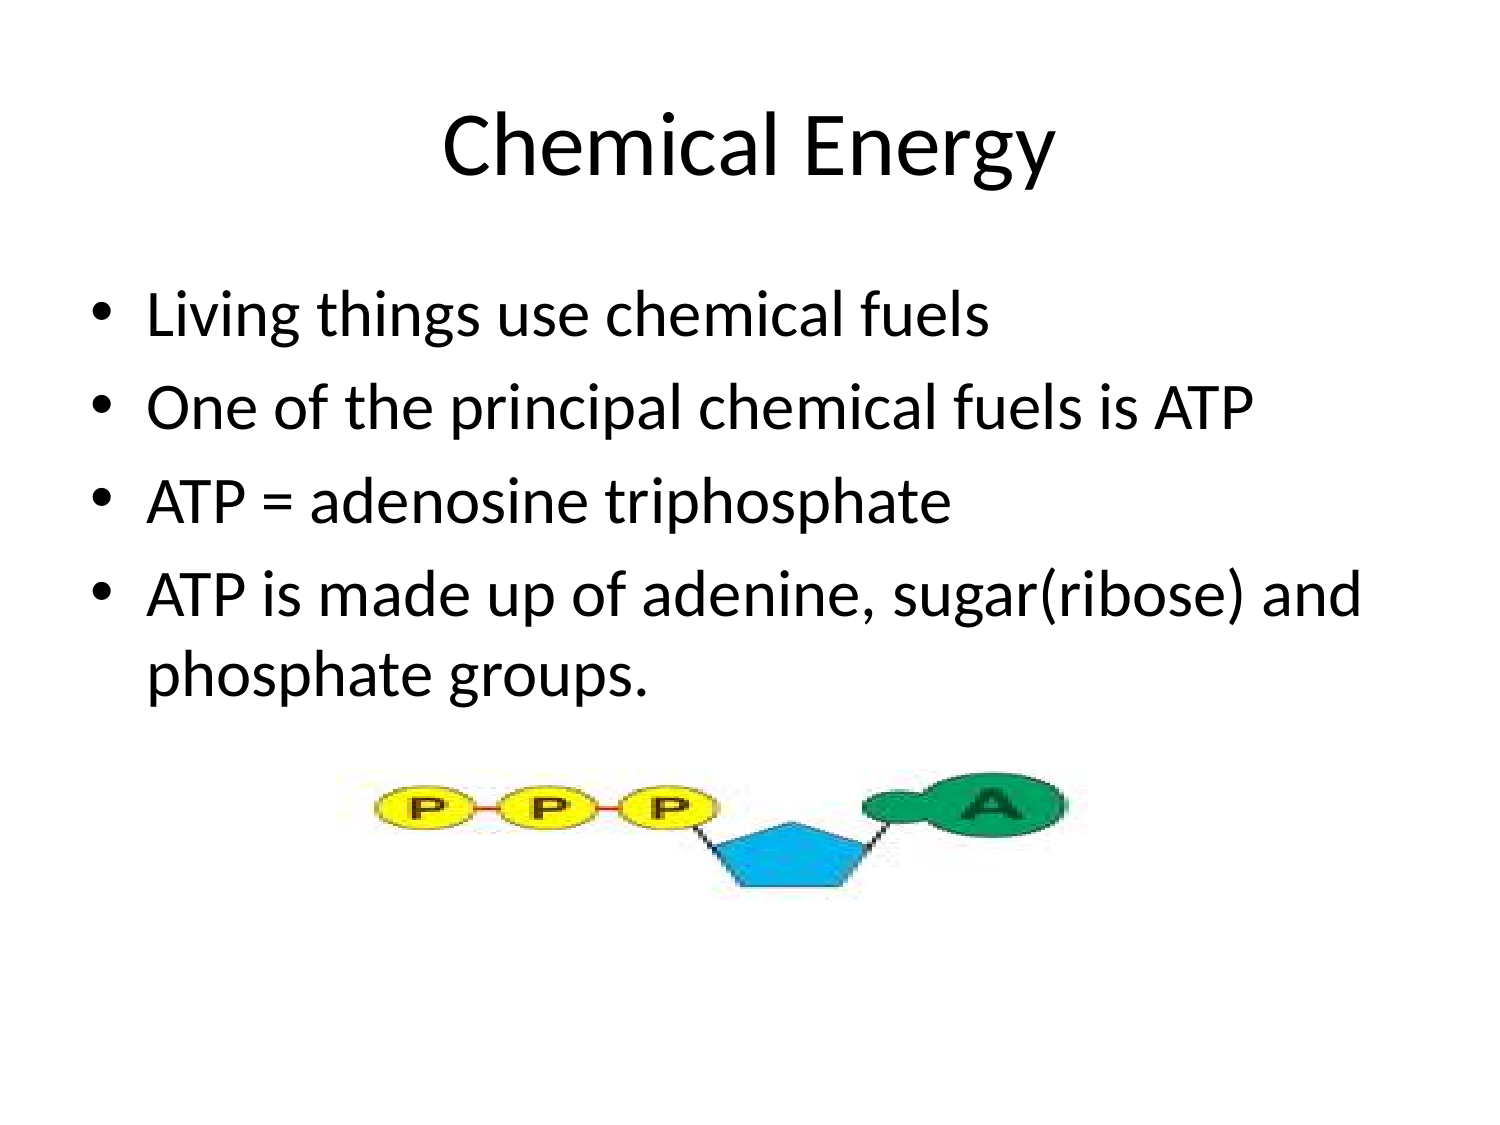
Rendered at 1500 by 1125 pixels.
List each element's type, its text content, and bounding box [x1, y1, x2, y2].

picture [337, 737, 1088, 1063]
list Living things use chemical fuels One of the principal chemical fuels is ATP ATP = adenosine triphosphate ATP is made up of adenine, sugar(ribose) and phosphate groups. [75, 262, 1425, 1005]
title Chemical Energy [75, 45, 1425, 233]
